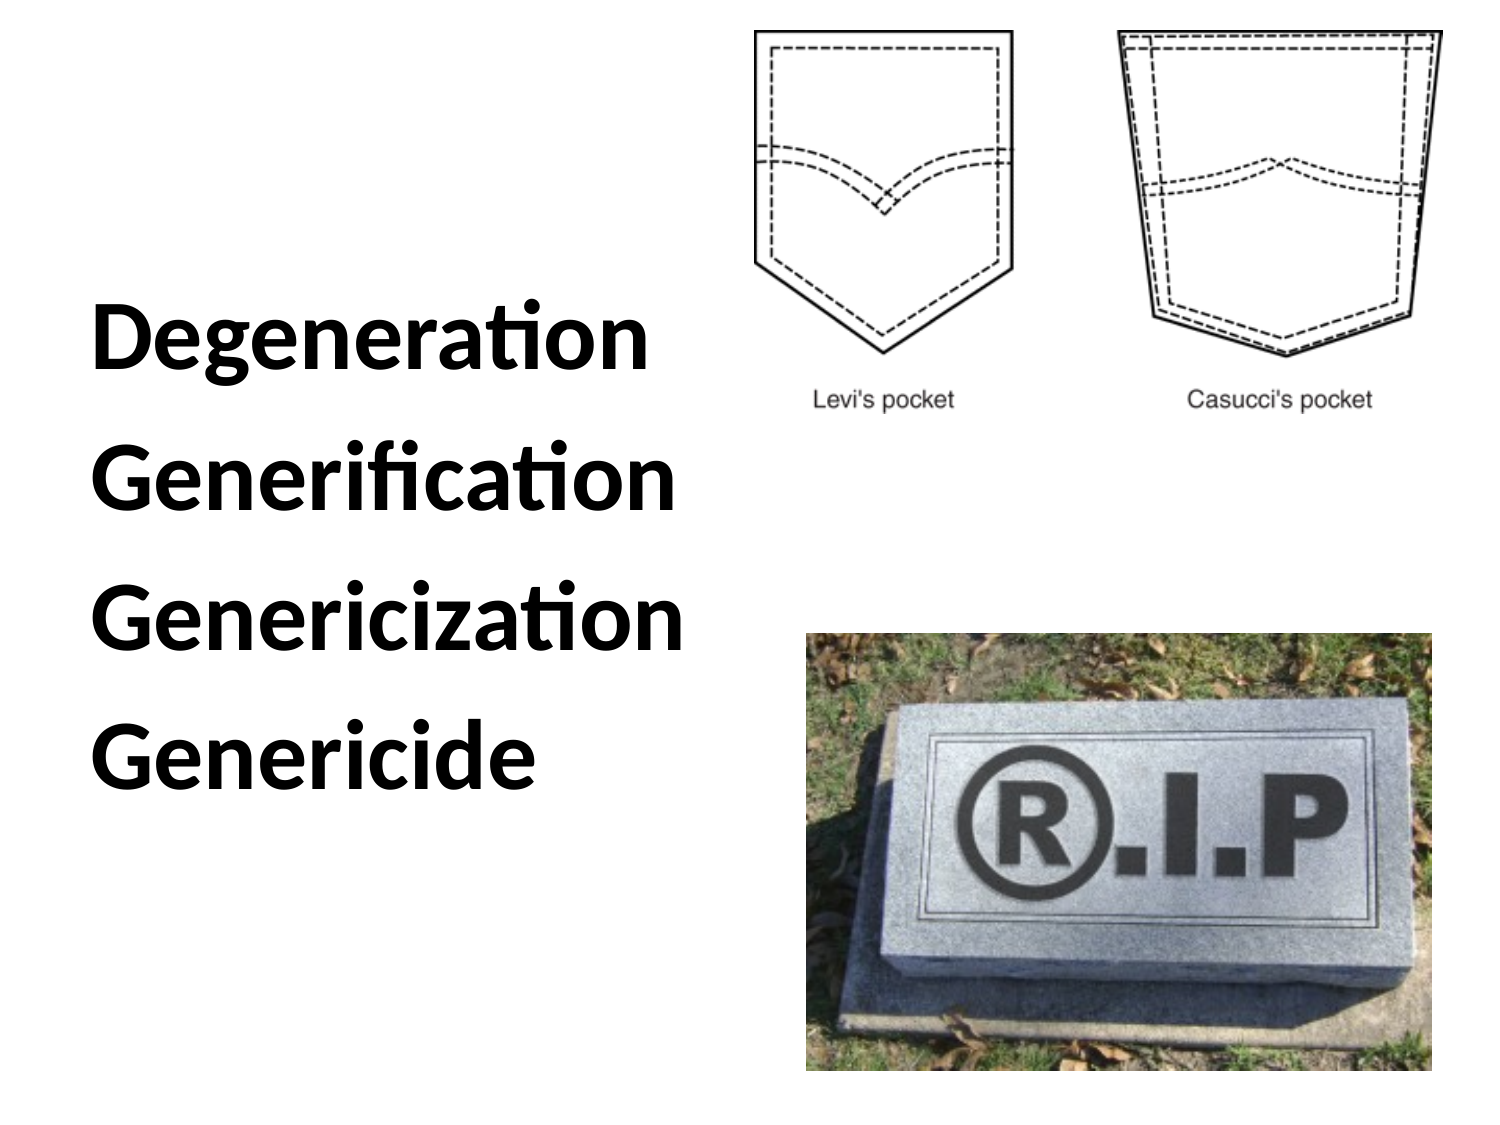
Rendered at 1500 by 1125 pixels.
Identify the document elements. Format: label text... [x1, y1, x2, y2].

picture [754, 30, 1443, 414]
list Degeneration Generification Genericization Genericide [75, 262, 1425, 1005]
picture [806, 633, 1432, 1071]
